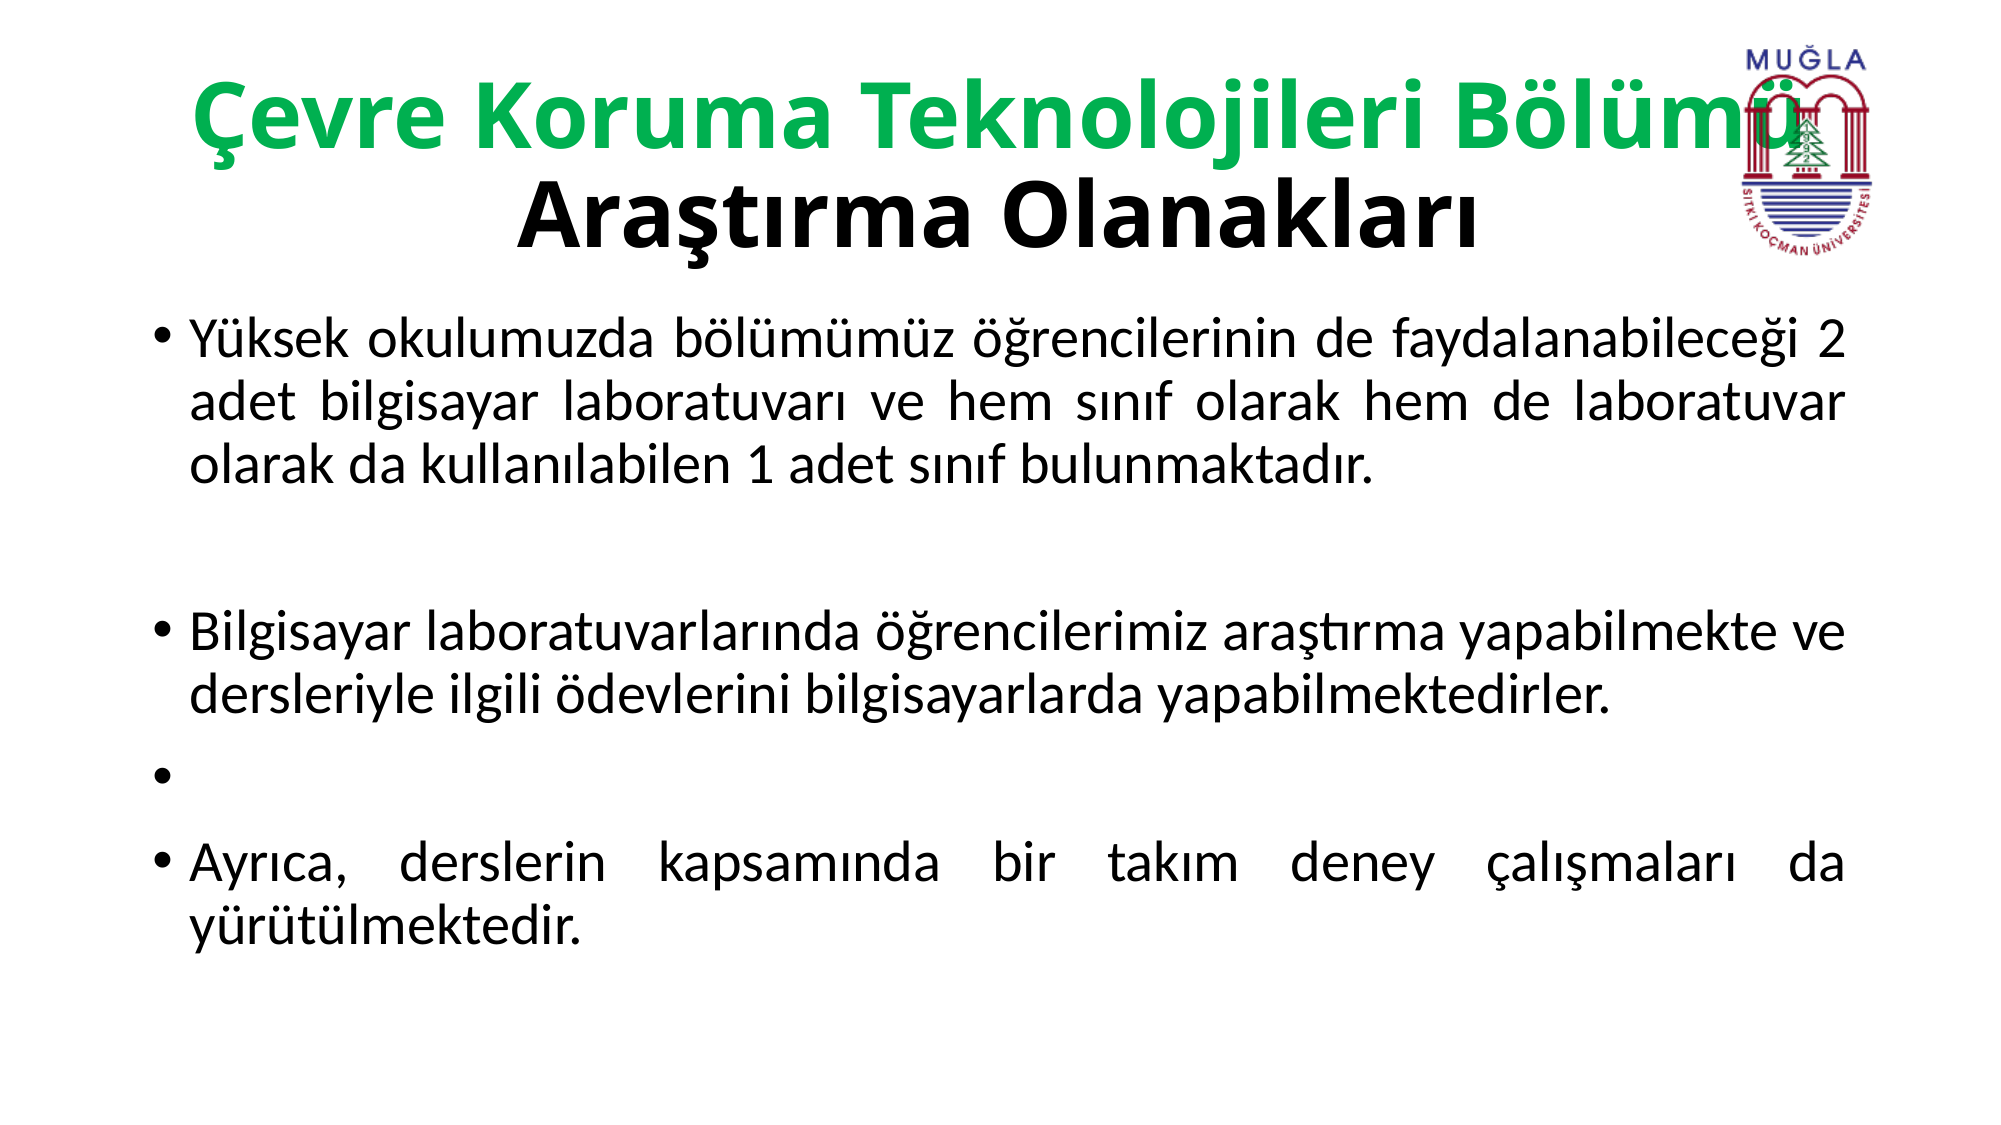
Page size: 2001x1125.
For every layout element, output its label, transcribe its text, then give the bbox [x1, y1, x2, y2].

list Yüksek okulumuzda bölümümüz öğrencilerinin de faydalanabileceği 2 adet bilgisayar laboratuvarı ve hem sınıf olarak hem de laboratuvar olarak da kullanılabilen 1 adet sınıf bulunmaktadır. Bilgisayar laboratuvarlarında öğrencilerimiz araştırma yapabilmekte ve dersleriyle ilgili ödevlerini bilgisayarlarda yapabilmektedirler. Ayrıca, derslerin kapsamında bir takım deney çalışmaları da yürütülmektedir. [137, 299, 1863, 1014]
picture [1738, 41, 1875, 261]
title Çevre Koruma Teknolojileri Bölümü Araştırma Olanakları [137, 59, 1863, 278]
